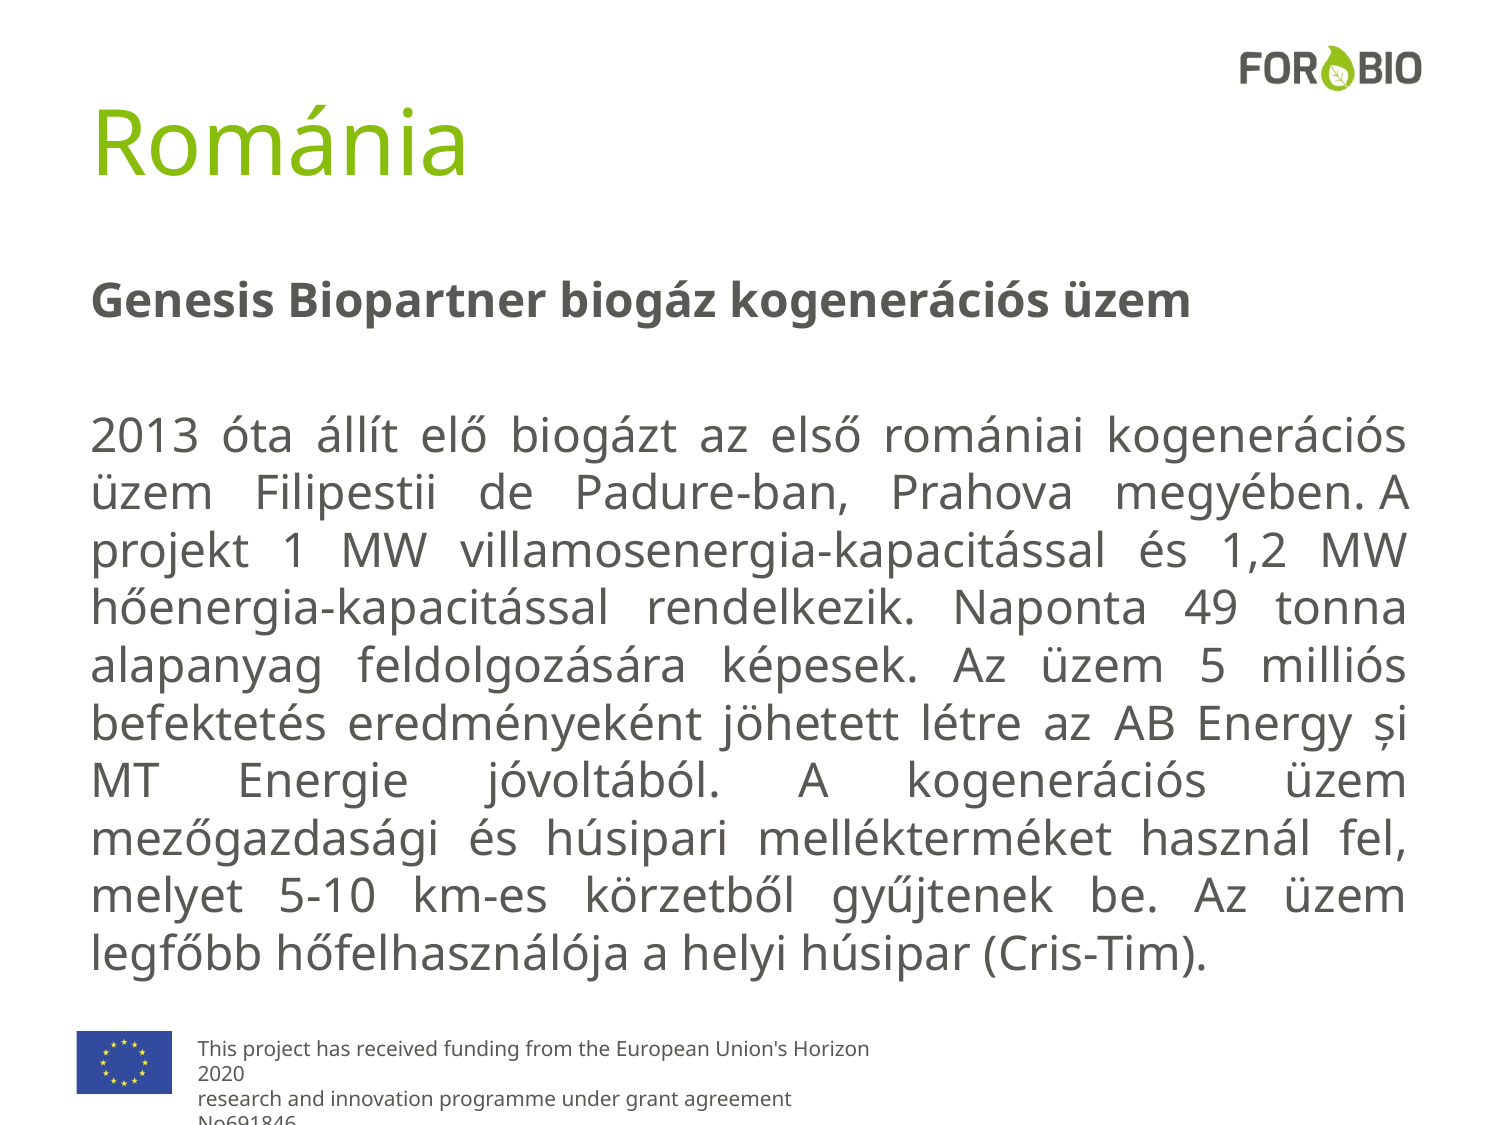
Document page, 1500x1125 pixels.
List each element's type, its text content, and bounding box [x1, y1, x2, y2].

picture [1187, 23, 1473, 114]
title Románia [75, 45, 1425, 233]
picture [76, 1031, 172, 1094]
list Genesis Biopartner biogáz kogenerációs üzem 2013 óta állít elő biogázt az első romániai kogenerációs üzem Filipestii de Padure-ban, Prahova megyében. A projekt 1 MW villamosenergia-kapacitással és 1,2 MW hőenergia-kapacitással rendelkezik. Naponta 49 tonna alapanyag feldolgozására képesek. Az üzem 5 milliós befektetés eredményeként jöhetett létre az AB Energy și MT Energie jóvoltából. A kogenerációs üzem mezőgazdasági és húsipari mellékterméket használ fel, melyet 5-10 km-es körzetből gyűjtenek be. Az üzem legfőbb hőfelhasználója a helyi húsipar (Cris-Tim). [75, 262, 1425, 1005]
